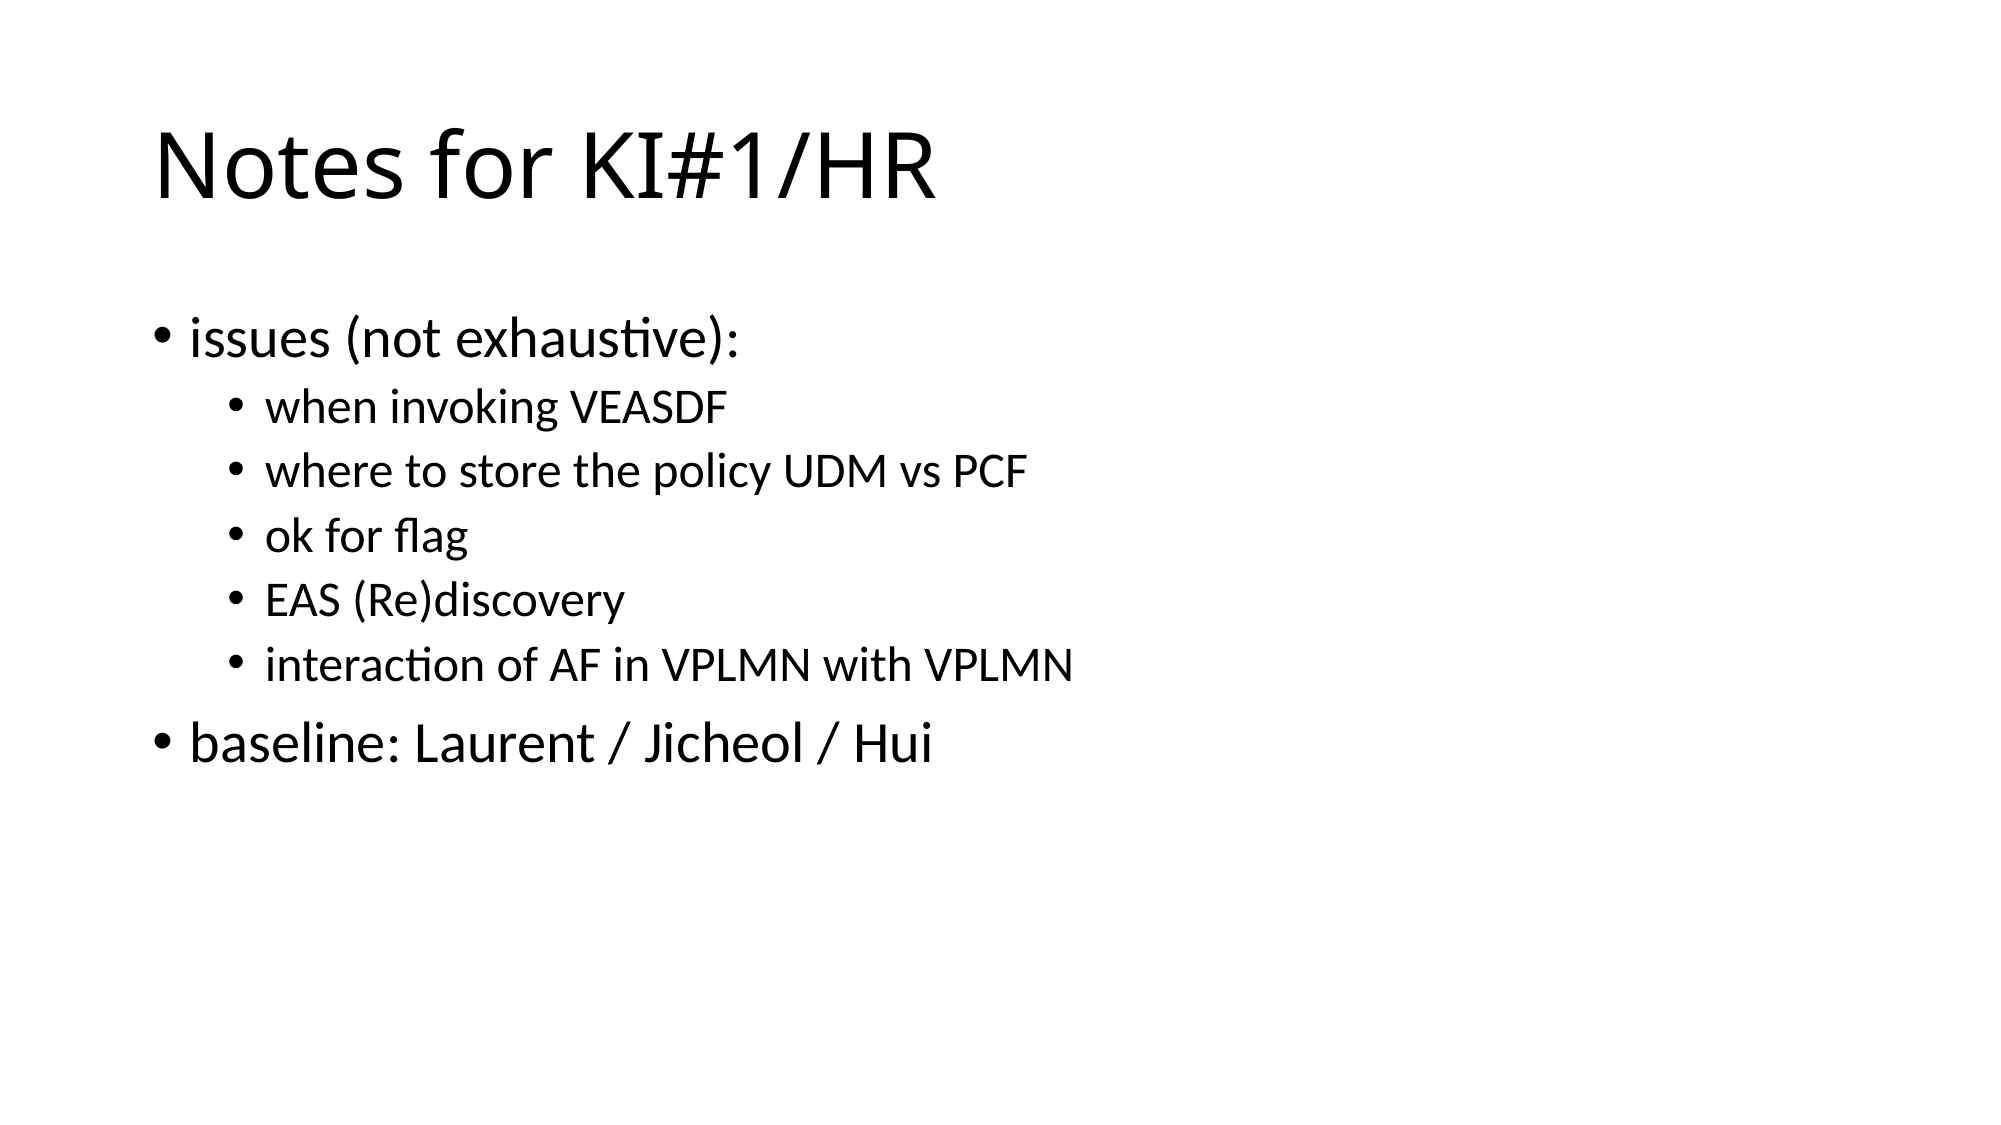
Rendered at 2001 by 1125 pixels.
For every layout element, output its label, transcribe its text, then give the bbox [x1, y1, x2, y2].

title Notes for KI#1/HR [137, 59, 1863, 278]
list issues (not exhaustive): when invoking VEASDF where to store the policy UDM vs PCF ok for flag EAS (Re)discovery interaction of AF in VPLMN with VPLMN baseline: Laurent / Jicheol / Hui [137, 299, 1863, 1014]
